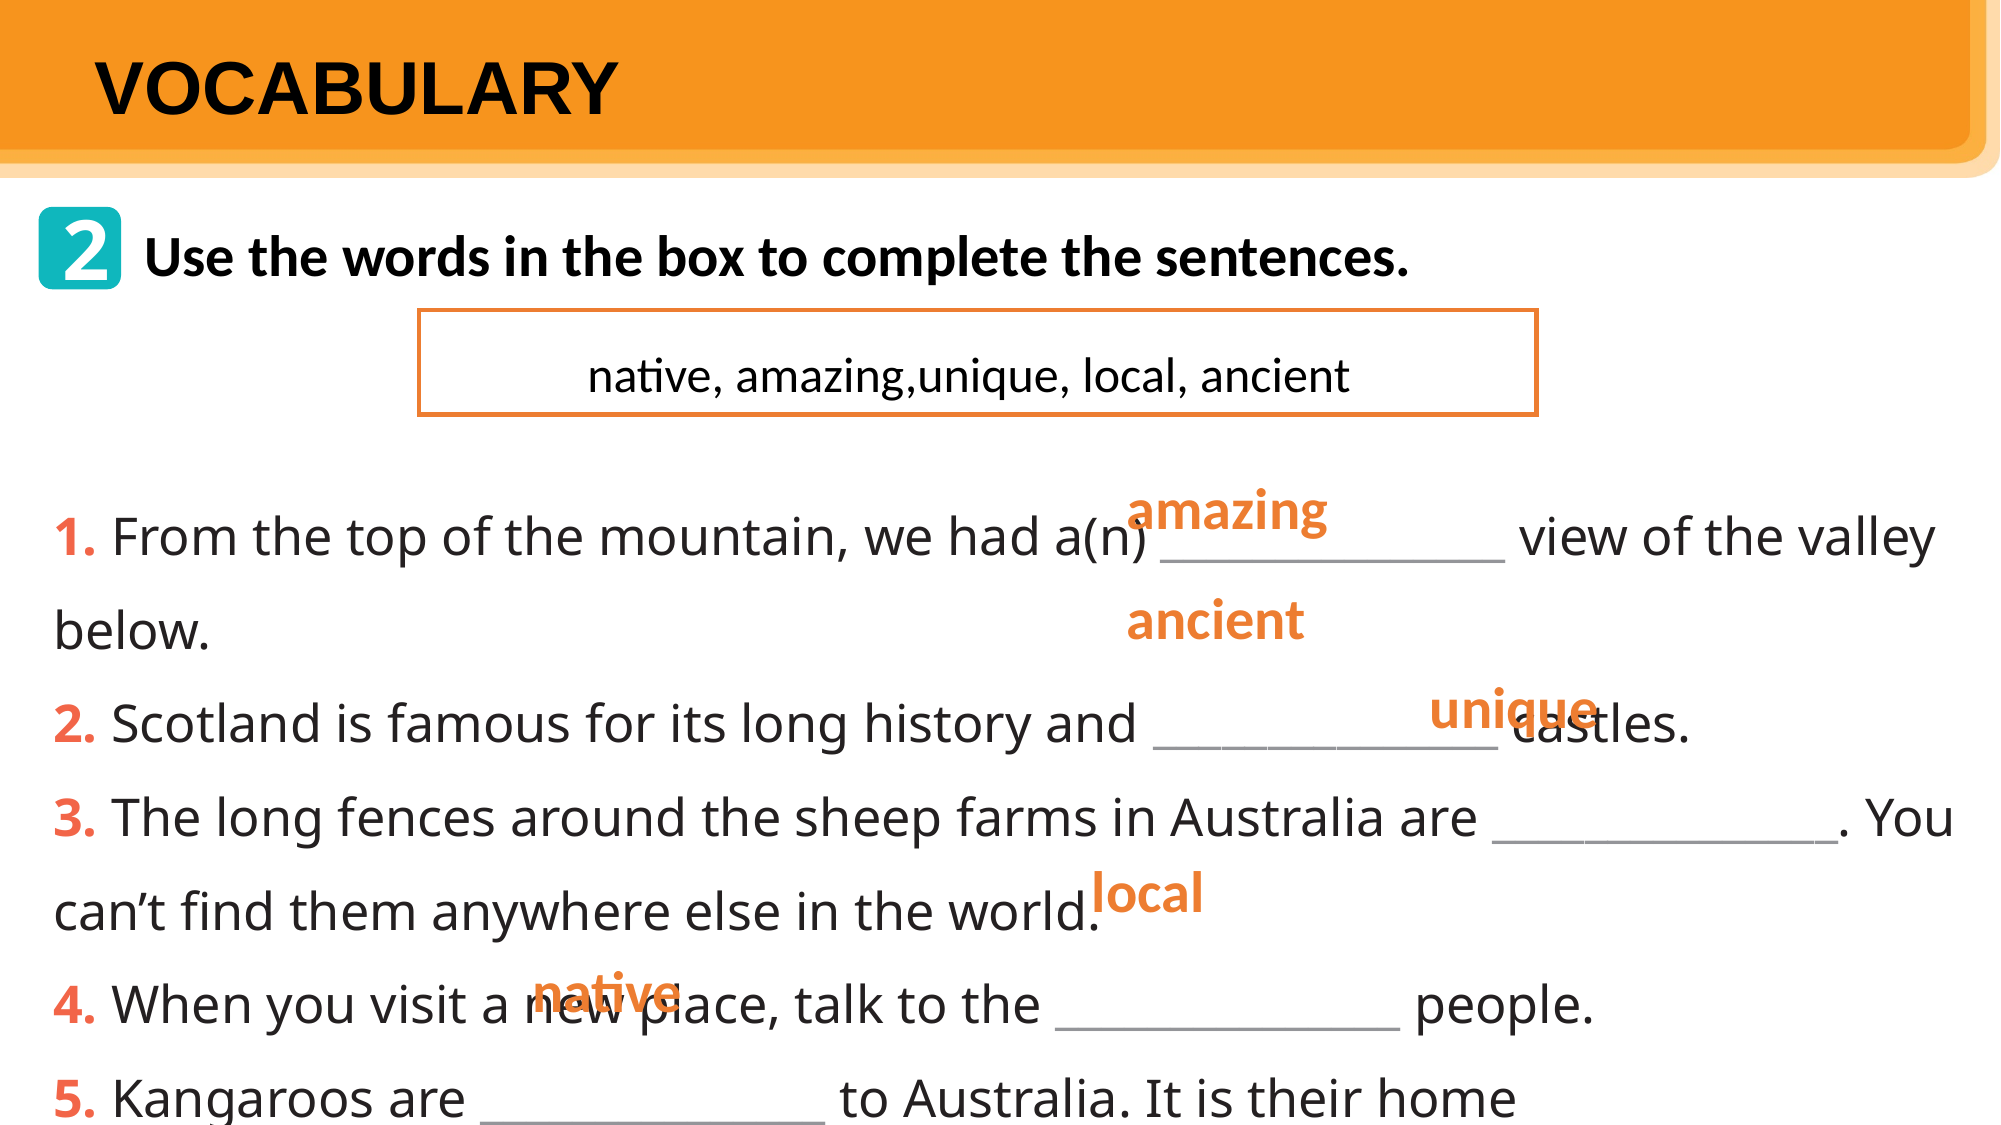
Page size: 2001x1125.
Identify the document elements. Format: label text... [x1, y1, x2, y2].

text_box ancient [1111, 573, 1402, 659]
text_box 2 [47, 190, 113, 305]
picture [0, 0, 2000, 178]
text_box [37, 206, 47, 290]
text_box [113, 207, 123, 290]
text_box 1. From the top of the mountain, we had a(n) _______________ view of the valley below. 2. Scotland is famous for its long history and _______________ castles. 3. The long fences around the sheep farms in Australia are _______________. You can’t find them anywhere else in the world. 4. When you visit a new place, talk to the _______________ people. 5. Kangaroos are _______________ to Australia. It is their home [38, 464, 1988, 1125]
text_box Use the words in the box to complete the sentences. [129, 210, 2000, 295]
text_box native [517, 947, 746, 1032]
text_box amazing [1111, 463, 1500, 549]
text_box unique [1415, 662, 1741, 748]
text_box native, amazing,unique, local, ancient [418, 309, 1537, 416]
text_box local [1077, 846, 1306, 932]
